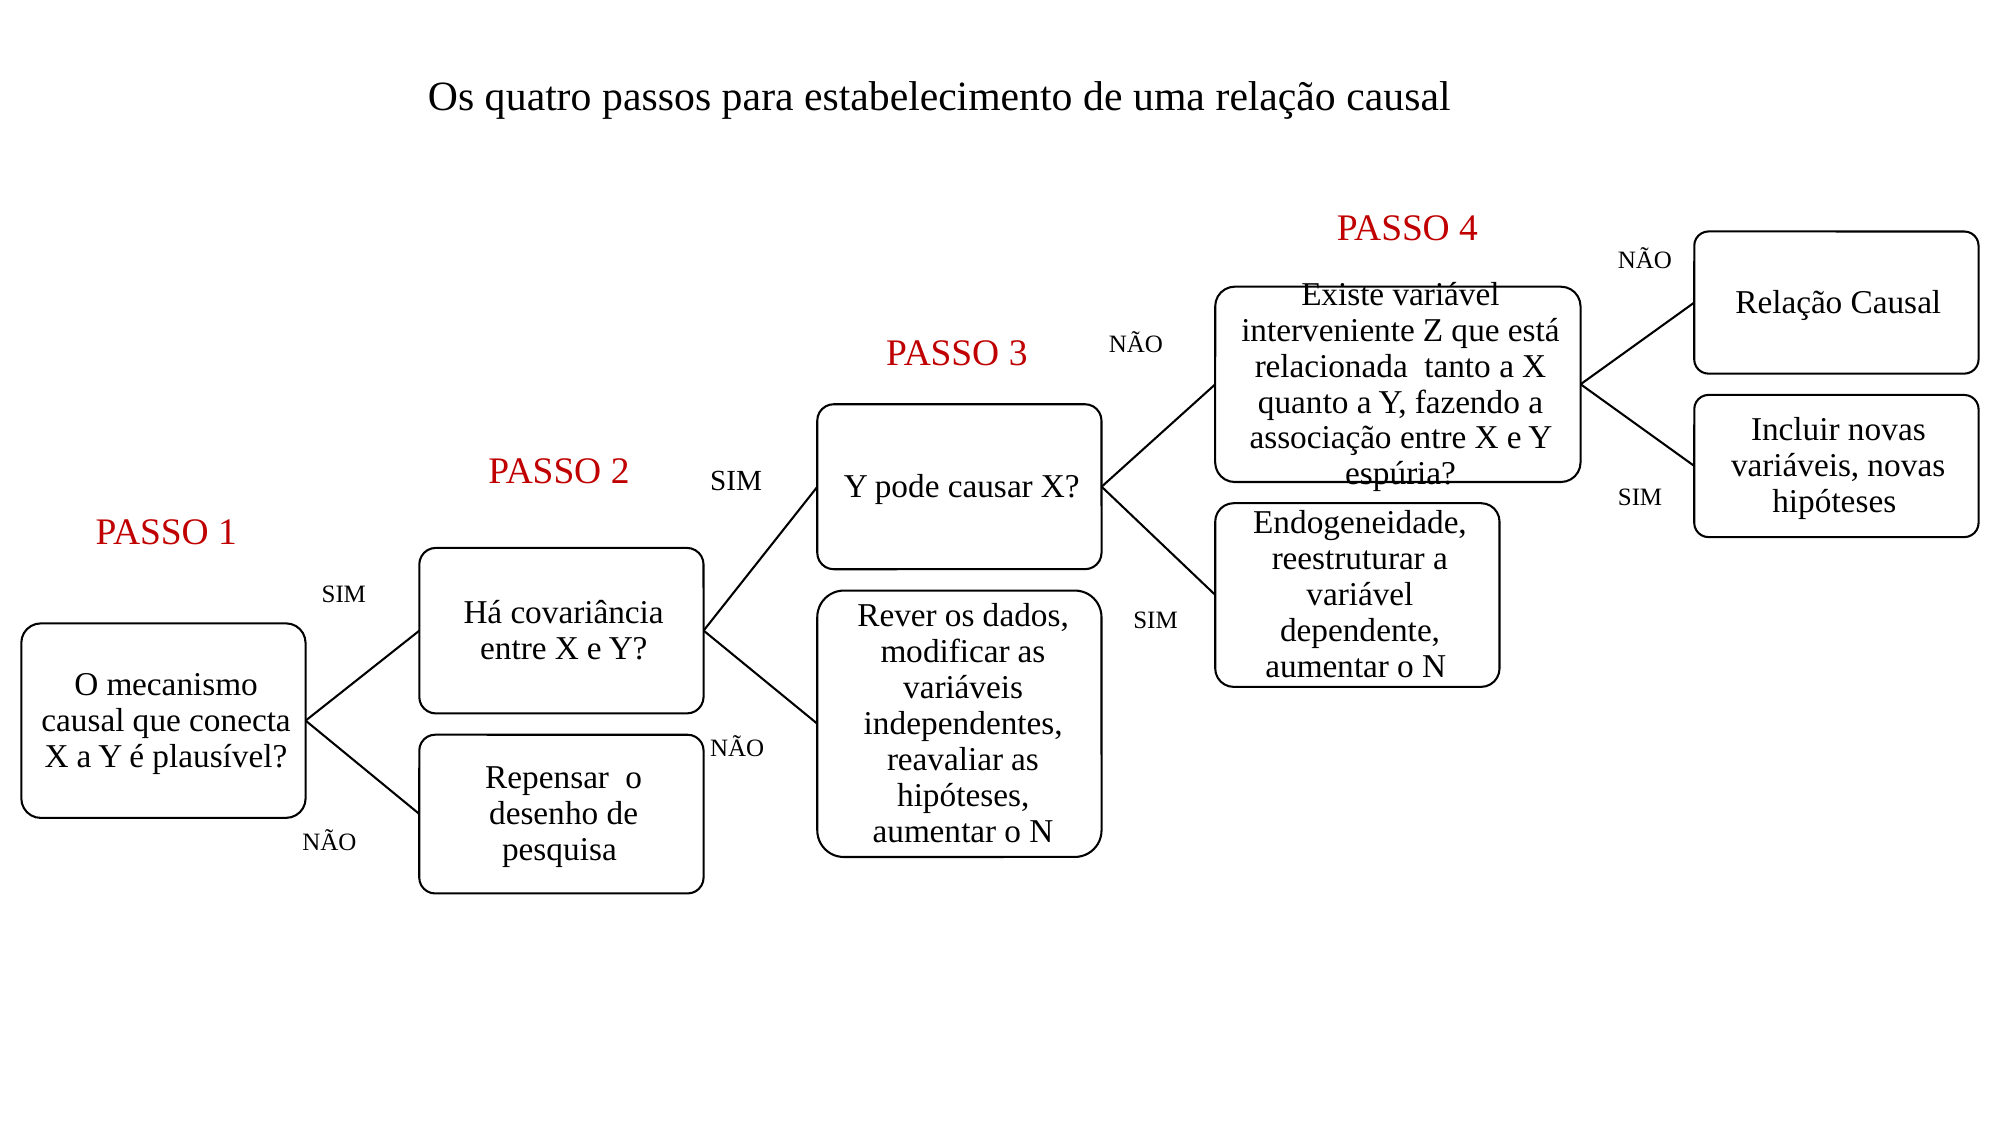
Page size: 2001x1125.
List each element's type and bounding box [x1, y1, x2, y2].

text_box [19, 0, 1981, 1125]
